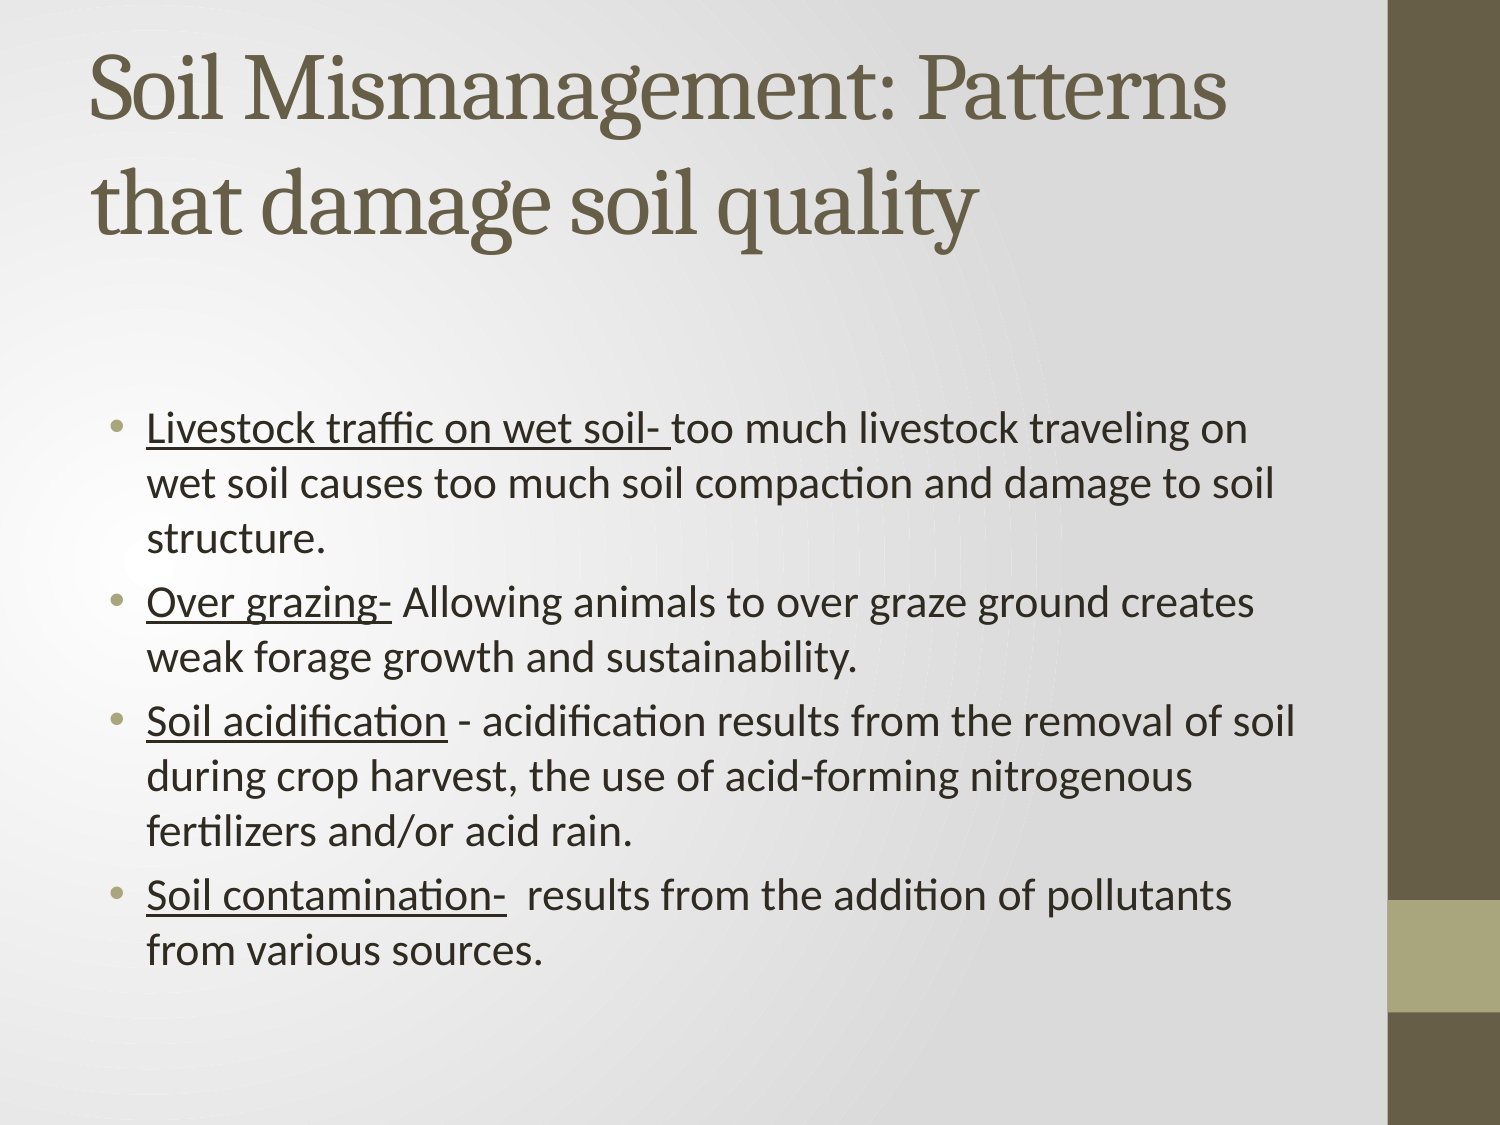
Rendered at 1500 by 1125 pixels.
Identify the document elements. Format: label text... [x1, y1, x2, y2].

title Soil Mismanagement: Patterns that damage soil quality [75, 45, 1325, 233]
list Livestock traffic on wet soil- too much livestock traveling on wet soil causes too much soil compaction and damage to soil structure. Over grazing- Allowing animals to over graze ground creates weak forage growth and sustainability. Soil acidification - acidification results from the removal of soil during crop harvest, the use of acid-forming nitrogenous fertilizers and/or acid rain. Soil contamination- results from the addition of pollutants from various sources. [75, 262, 1325, 1050]
